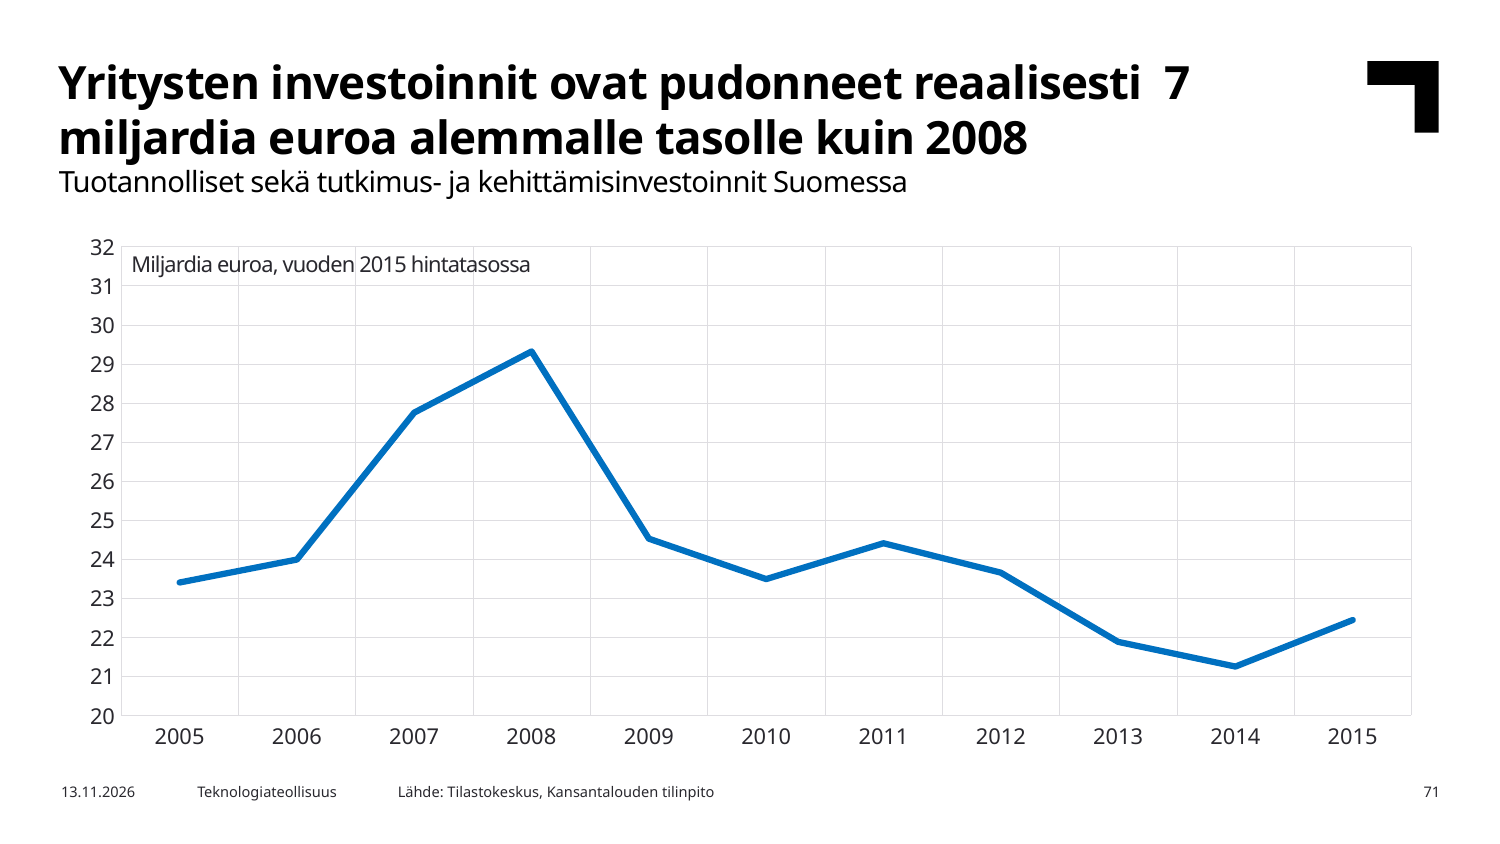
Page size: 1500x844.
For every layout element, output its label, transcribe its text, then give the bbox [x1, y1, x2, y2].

footer Teknologiateollisuus [182, 775, 382, 803]
list Yritysten investoinnit ovat pudonneet reaalisesti 7 miljardia euroa alemmalle tasolle kuin 2008 Tuotannolliset sekä tutkimus- ja kehittämisinvestoinnit Suomessa [41, 46, 1353, 153]
slide_number 71 [1313, 775, 1456, 803]
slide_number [46, 775, 182, 803]
list Lähde: Tilastokeskus, Kansantalouden tilinpito [382, 775, 871, 803]
chart [62, 220, 1440, 763]
